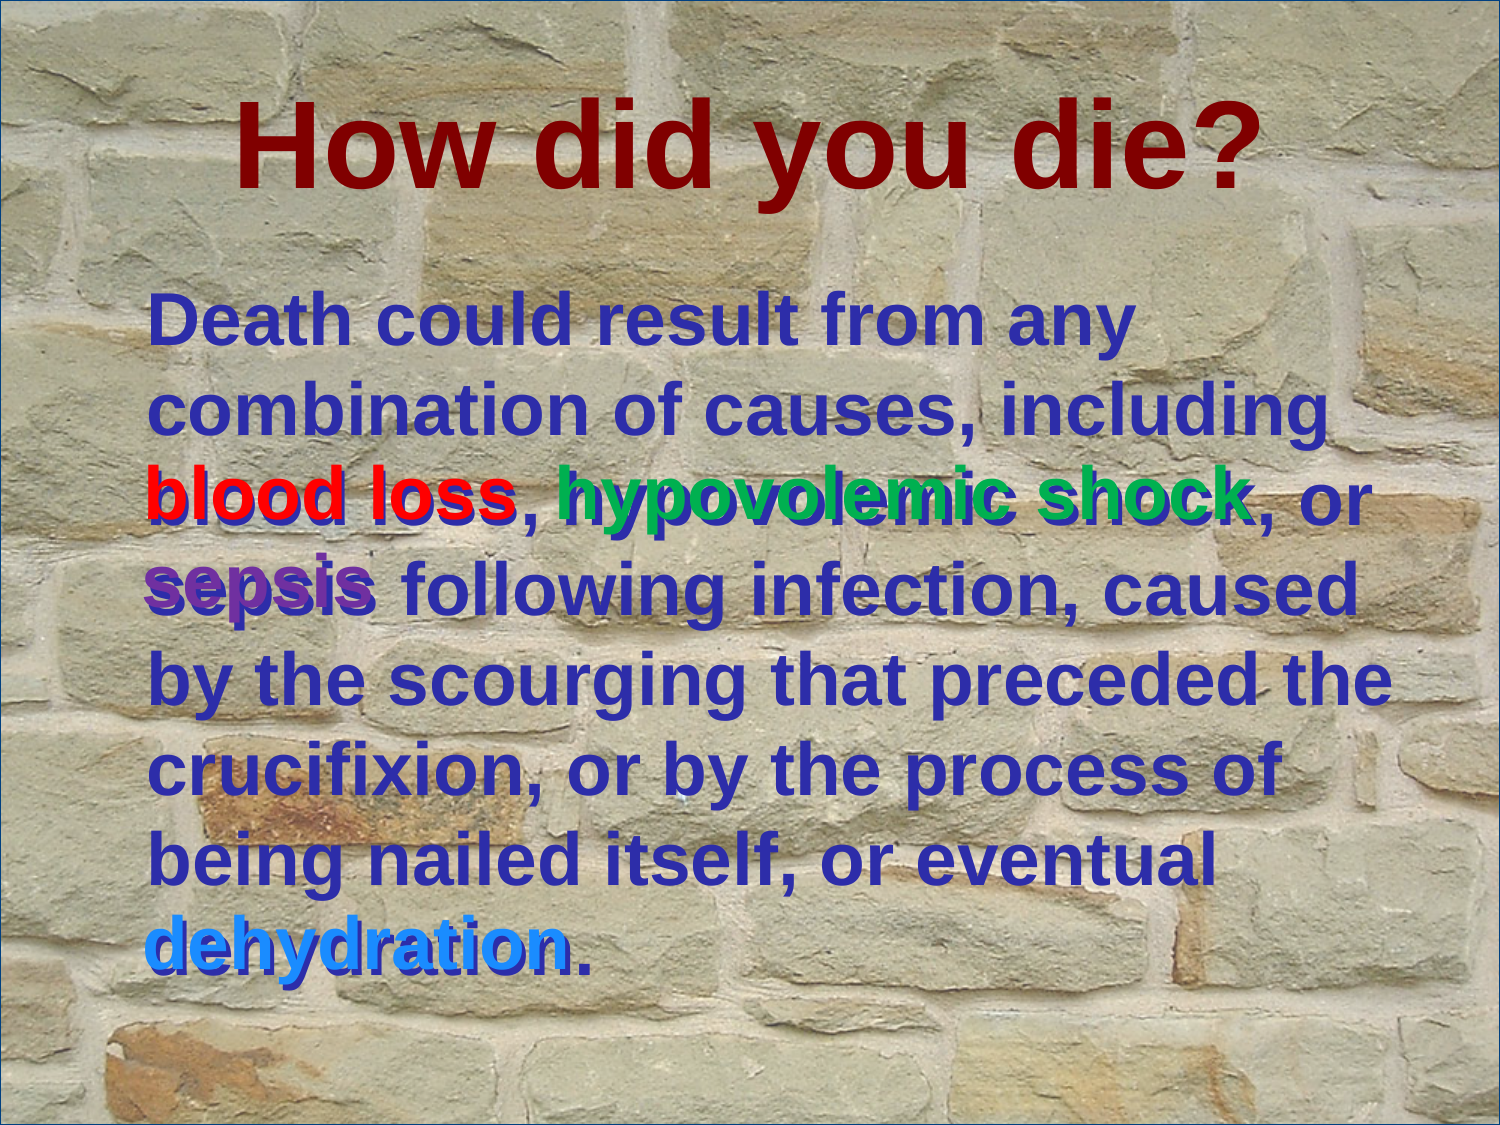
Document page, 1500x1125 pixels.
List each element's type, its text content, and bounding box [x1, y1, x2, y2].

text_box hypovolemic [539, 437, 1012, 543]
title How did you die? [74, 44, 1426, 233]
text_box blood loss [87, 437, 539, 543]
text_box shock [1012, 437, 1275, 543]
text_box sepsis [126, 524, 390, 630]
list Death could result from any combination of causes, including blood loss, hypovolemic shock, or sepsis following infection, caused by the scourging that preceded the crucifixion, or by the process of being nailed itself, or eventual dehydration. [74, 262, 1426, 870]
text_box dehydration [127, 887, 587, 993]
